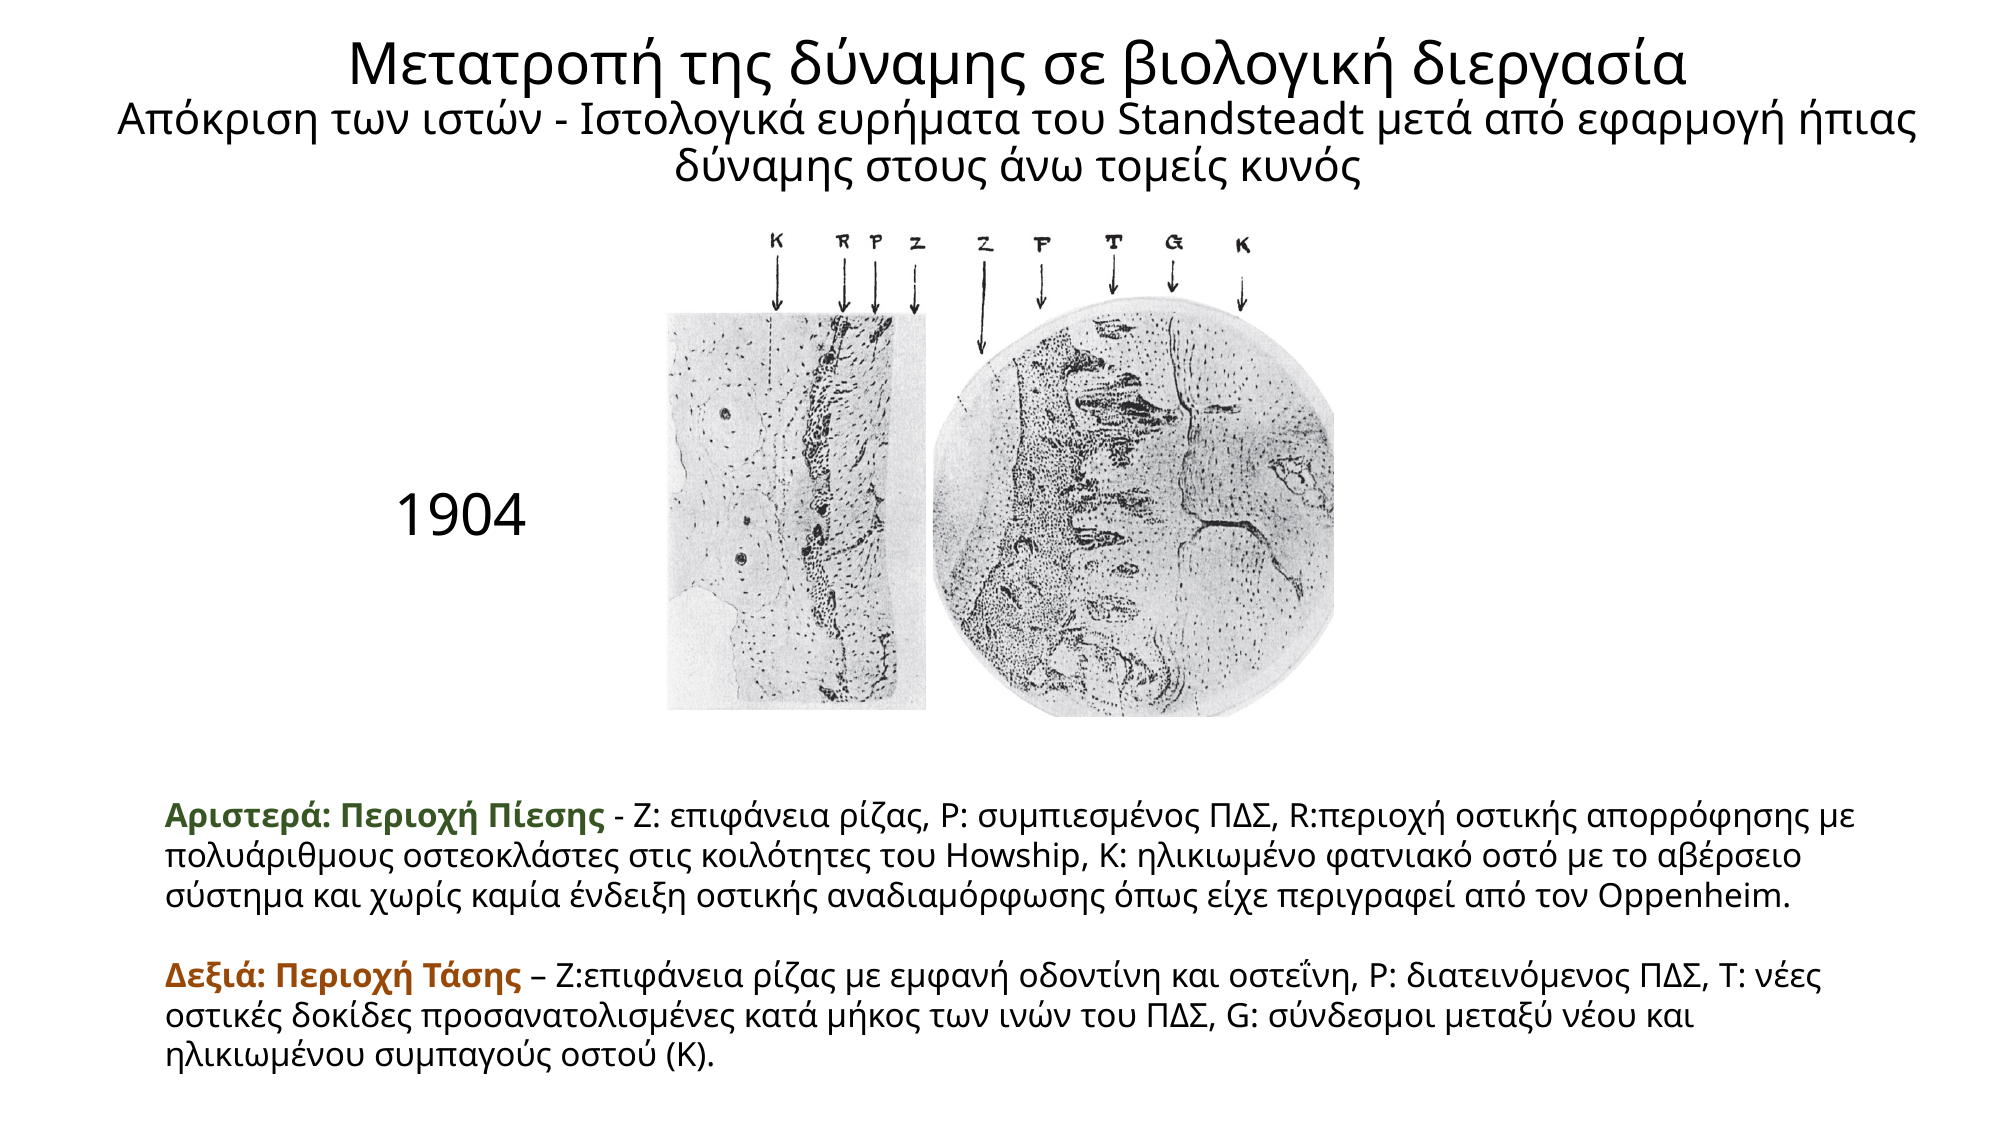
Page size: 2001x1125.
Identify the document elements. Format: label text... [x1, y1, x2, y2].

text_box Μετατροπή της δύναμης σε βιολογική διεργασία Απόκριση των ιστών - Ιστολογικά ευρήματα του Standsteadt μετά από εφαρμογή ήπιας δύναμης στους άνω τομείς κυνός [35, 24, 2000, 200]
text_box Αριστερά: Περιοχή Πίεσης - Ζ: επιφάνεια ρίζας, Ρ: συμπιεσμένος ΠΔΣ, R:περιοχή οστικής απορρόφησης με πολυάριθμους οστεοκλάστες στις κοιλότητες του Howship, K: ηλικιωμένο φατνιακό οστό με το αβέρσειο σύστημα και χωρίς καμία ένδειξη οστικής αναδιαμόρφωσης όπως είχε περιγραφεί από τον Oppenheim. Δεξιά: Περιοχή Τάσης – Ζ:επιφάνεια ρίζας με εμφανή οδοντίνη και οστεΐνη, Ρ: διατεινόμενος ΠΔΣ, Τ: νέες οστικές δοκίδες προσανατολισμένες κατά μήκος των ινών του ΠΔΣ, G: σύνδεσμοι μεταξύ νέου και ηλικιωμένου συμπαγούς οστού (Κ). [149, 786, 1886, 1081]
text_box 1904 [379, 469, 557, 555]
picture [666, 232, 1334, 717]
